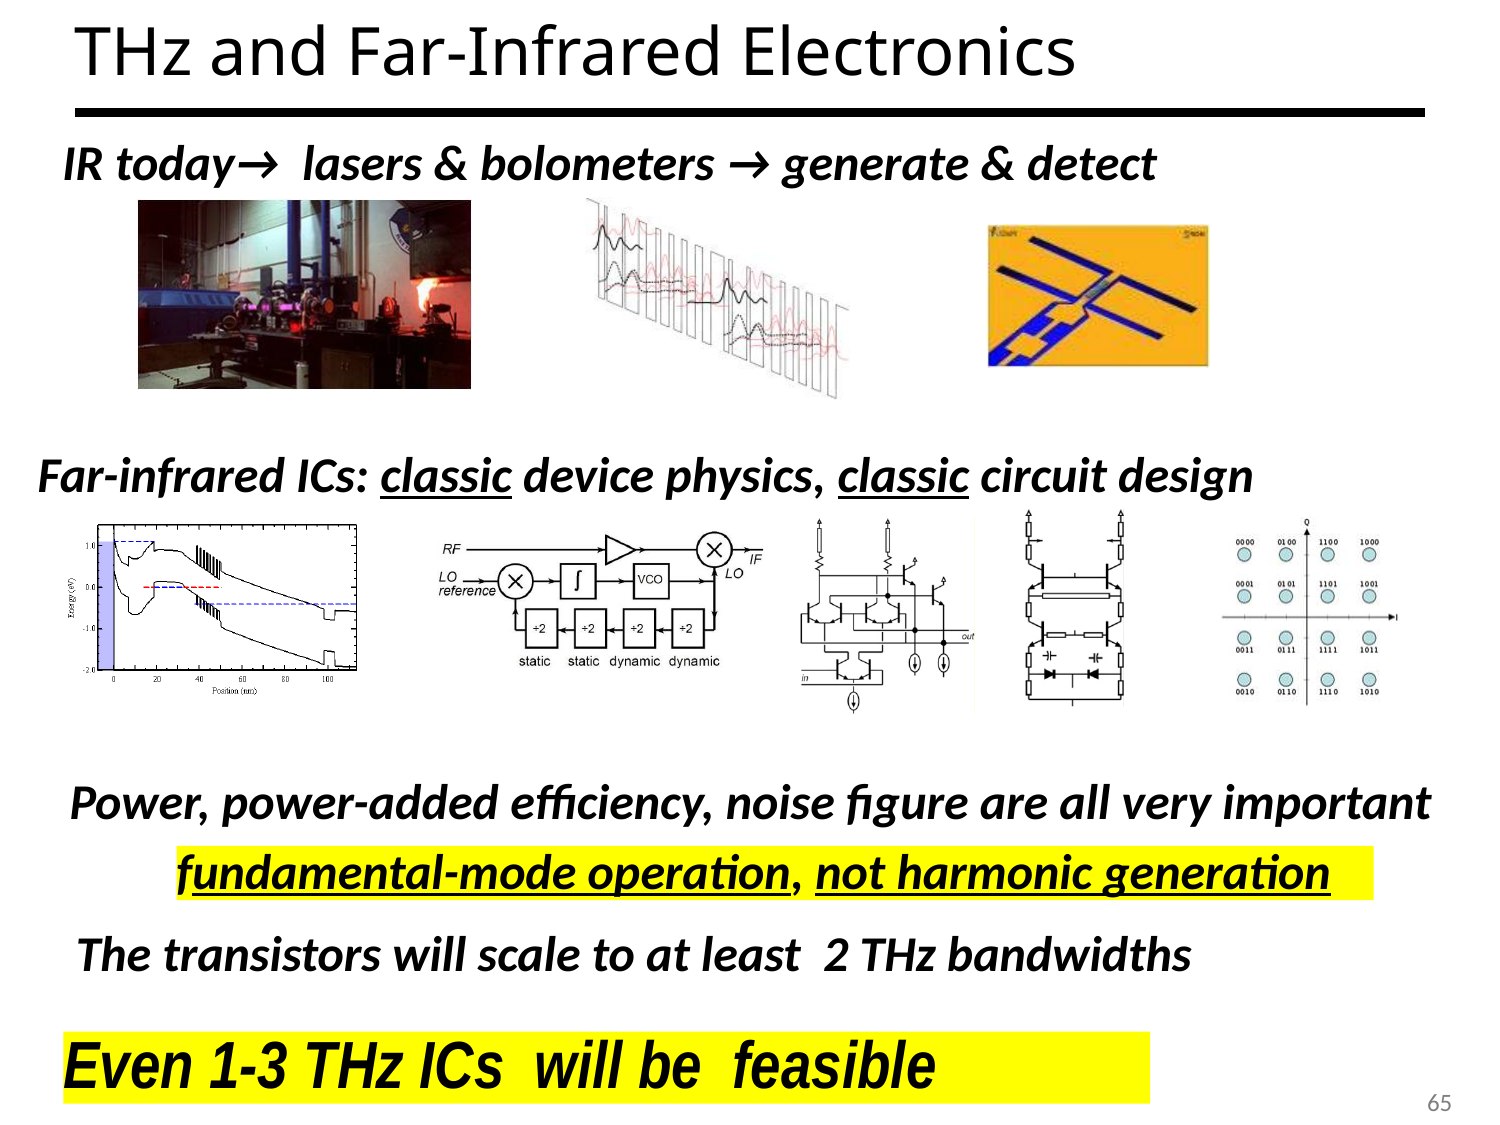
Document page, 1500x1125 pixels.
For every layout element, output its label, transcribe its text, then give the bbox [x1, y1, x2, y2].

picture [987, 224, 1210, 368]
text_box Far-infrared ICs: classic device physics, classic circuit design [37, 449, 1450, 504]
text_box Even 1-3 THz ICs will be feasible [63, 1031, 1151, 1104]
text_box Power, power-added efficiency, noise figure are all very important [69, 776, 1500, 831]
picture [137, 199, 472, 391]
picture [585, 197, 851, 401]
picture [799, 518, 976, 714]
picture [437, 531, 765, 670]
text_box fundamental-mode operation, not harmonic generation [176, 845, 1374, 901]
title THz and Far-Infrared Electronics [74, 21, 1418, 88]
picture [1024, 508, 1124, 707]
picture [1219, 517, 1401, 707]
text_box The transistors will scale to at least 2 THz bandwidths [75, 927, 1220, 982]
text_box IR today→ lasers & bolometers → generate & detect [62, 137, 1475, 192]
text_box 65 [1412, 1082, 1500, 1125]
picture [62, 518, 363, 695]
